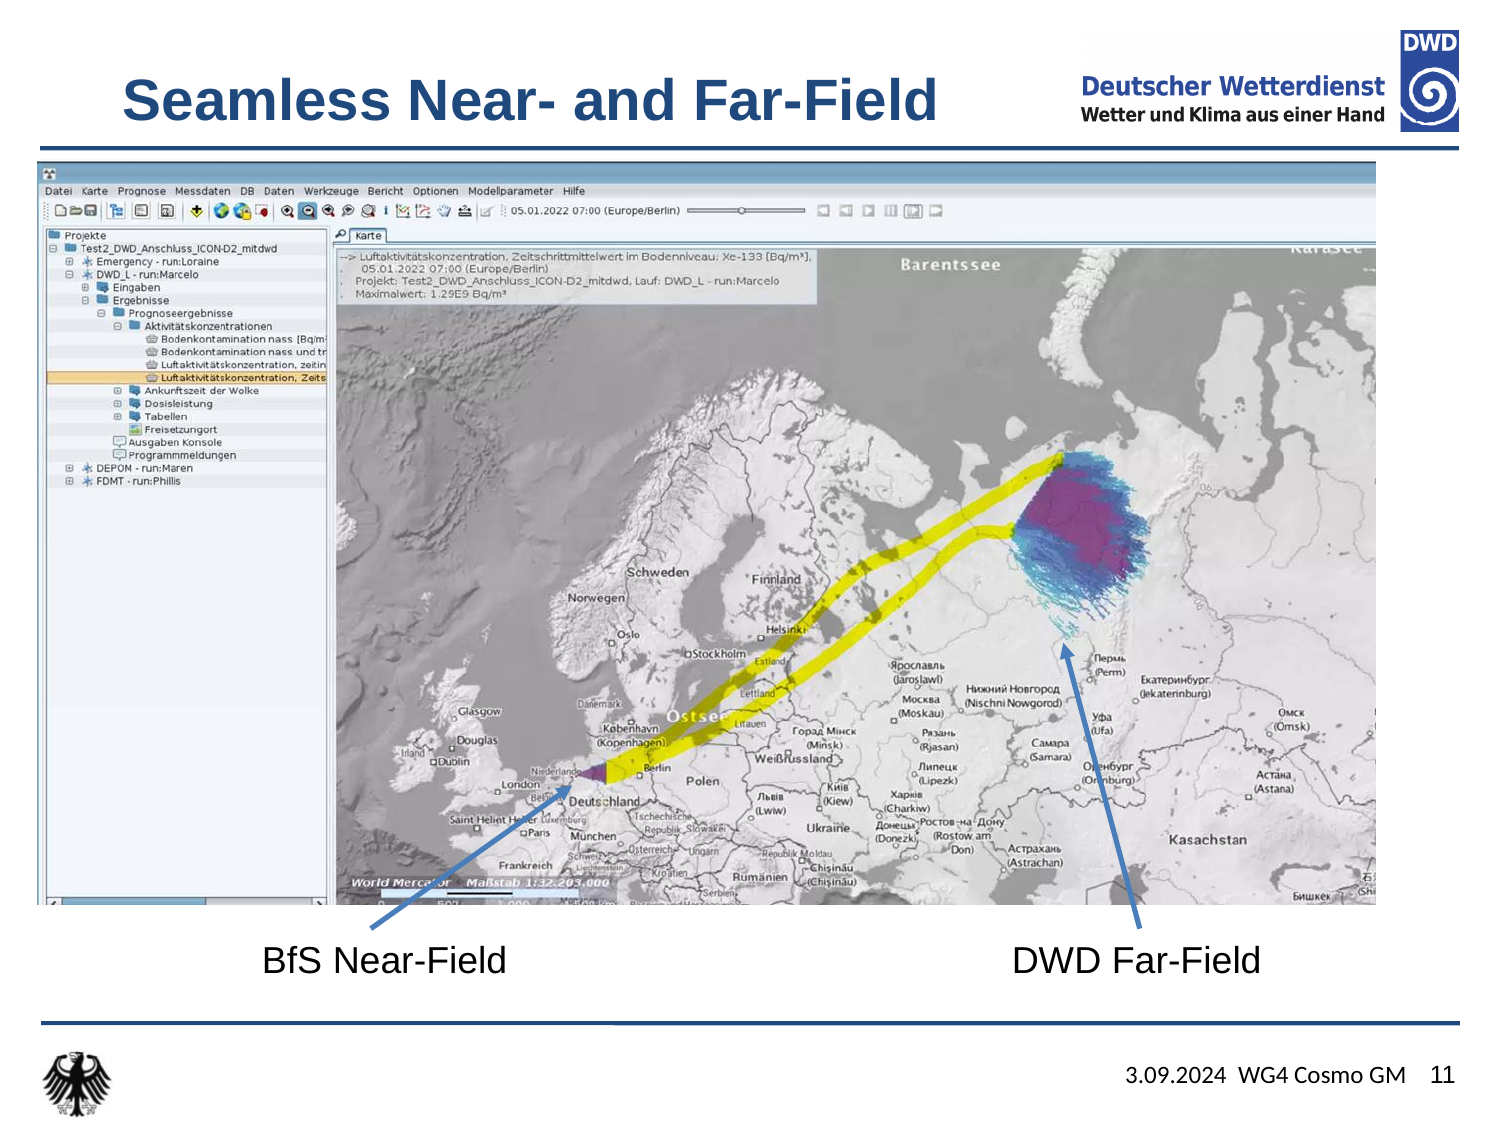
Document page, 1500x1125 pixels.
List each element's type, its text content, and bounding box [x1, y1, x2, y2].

list Seamless Near- and Far-Field [0, 54, 1093, 126]
picture [40, 1050, 114, 1119]
text_box BfS Near-Field DWD Far-Field [247, 928, 1277, 989]
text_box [370, 785, 573, 929]
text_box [1062, 642, 1140, 929]
picture [1081, 30, 1459, 132]
picture [37, 159, 1377, 906]
